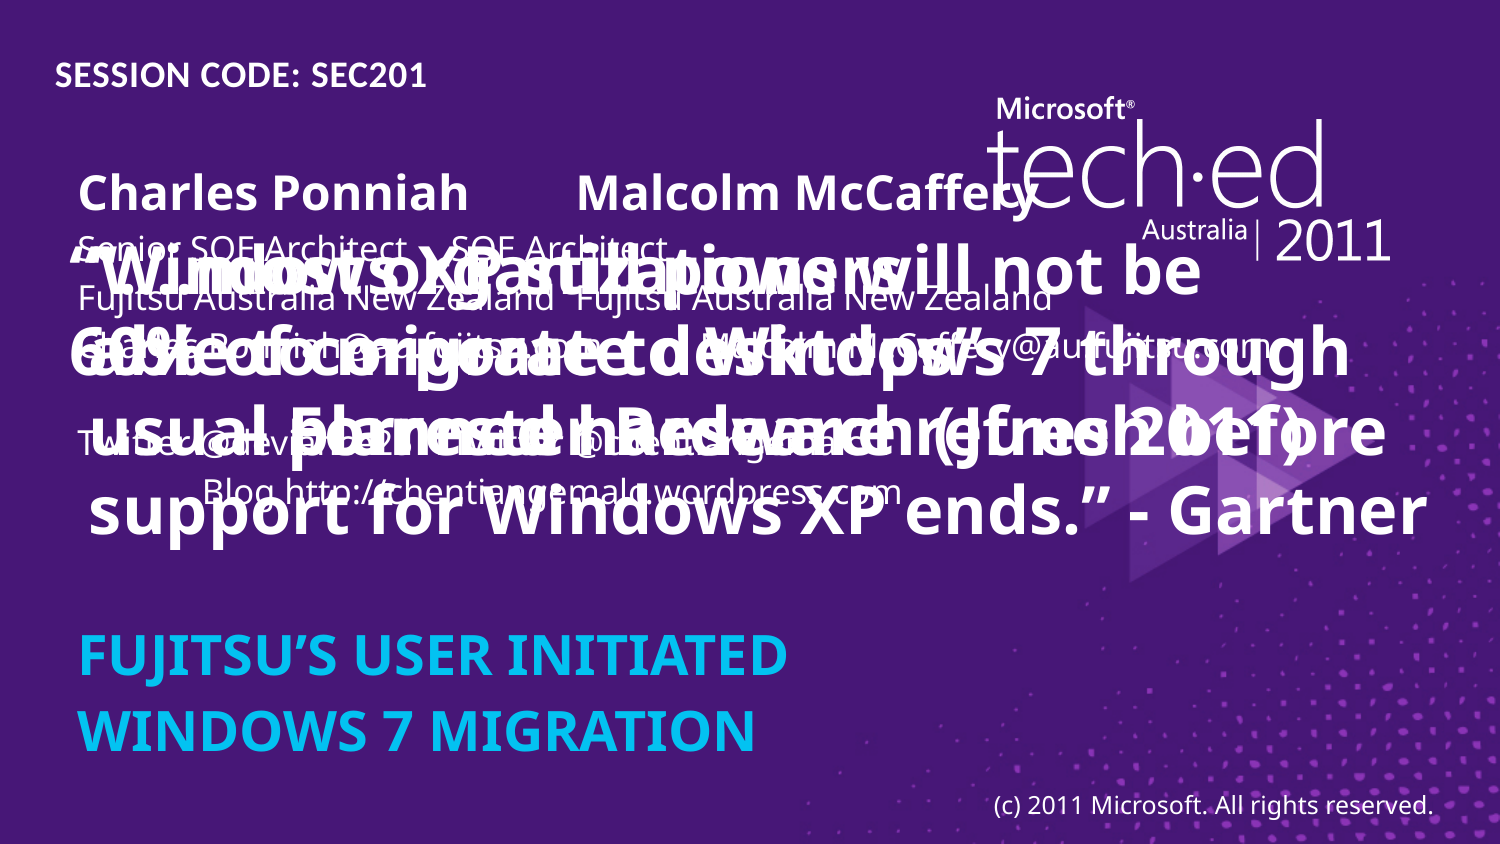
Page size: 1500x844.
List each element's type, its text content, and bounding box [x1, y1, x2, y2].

text_box SESSION CODE: SEC201 [54, 55, 647, 96]
text_box Charles Ponniah Malcolm McCaffery Senior SOE Architect SOE Architect Fujitsu Australia New Zealand Fujitsu Australia New Zealand Charles.Ponniah@au.fujitsu.com Malcolm.McCaffery@au.fujitsu.com Twitter @deviance25 Twitter @chentiangemalc Blog http://chentiangemalc.wordpress.com [62, 150, 1338, 519]
text_box Fujitsu’s User Initiated Windows 7 Migration [62, 608, 1338, 777]
text_box “Windows XP still powers 60% of corporate desktops” – Forrester Research (June 2011) [54, 220, 1329, 636]
picture [0, 0, 1500, 844]
text_box “….most organizations will not be able to migrate to Windows 7 through usual planned hardware refresh before support for Windows XP ends.” - Gartner [1329, 220, 1480, 556]
text_box (c) 2011 Microsoft. All rights reserved. [975, 782, 1450, 827]
